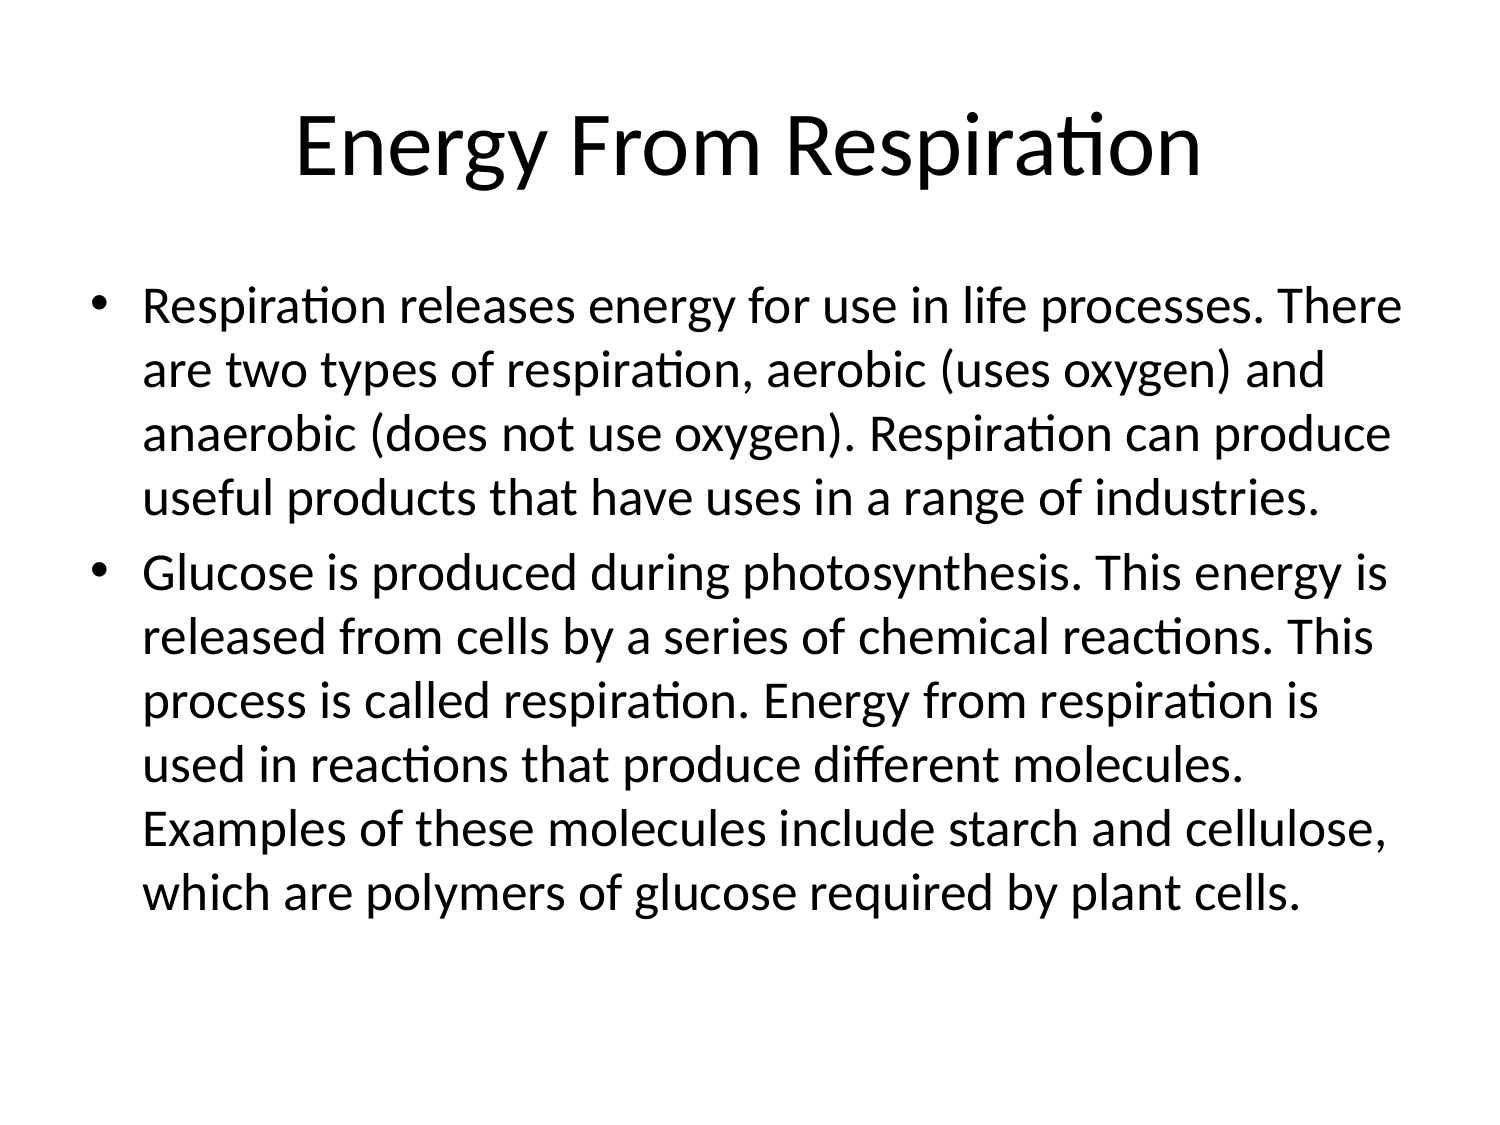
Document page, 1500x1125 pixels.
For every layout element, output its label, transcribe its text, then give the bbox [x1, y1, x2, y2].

list Respiration releases energy for use in life processes. There are two types of respiration, aerobic (uses oxygen) and anaerobic (does not use oxygen). Respiration can produce useful products that have uses in a range of industries. Glucose is produced during photosynthesis. This energy is released from cells by a series of chemical reactions. This process is called respiration. Energy from respiration is used in reactions that produce different molecules. Examples of these molecules include starch and cellulose, which are polymers of glucose required by plant cells. [75, 262, 1425, 1005]
title Energy From Respiration [75, 45, 1425, 233]
